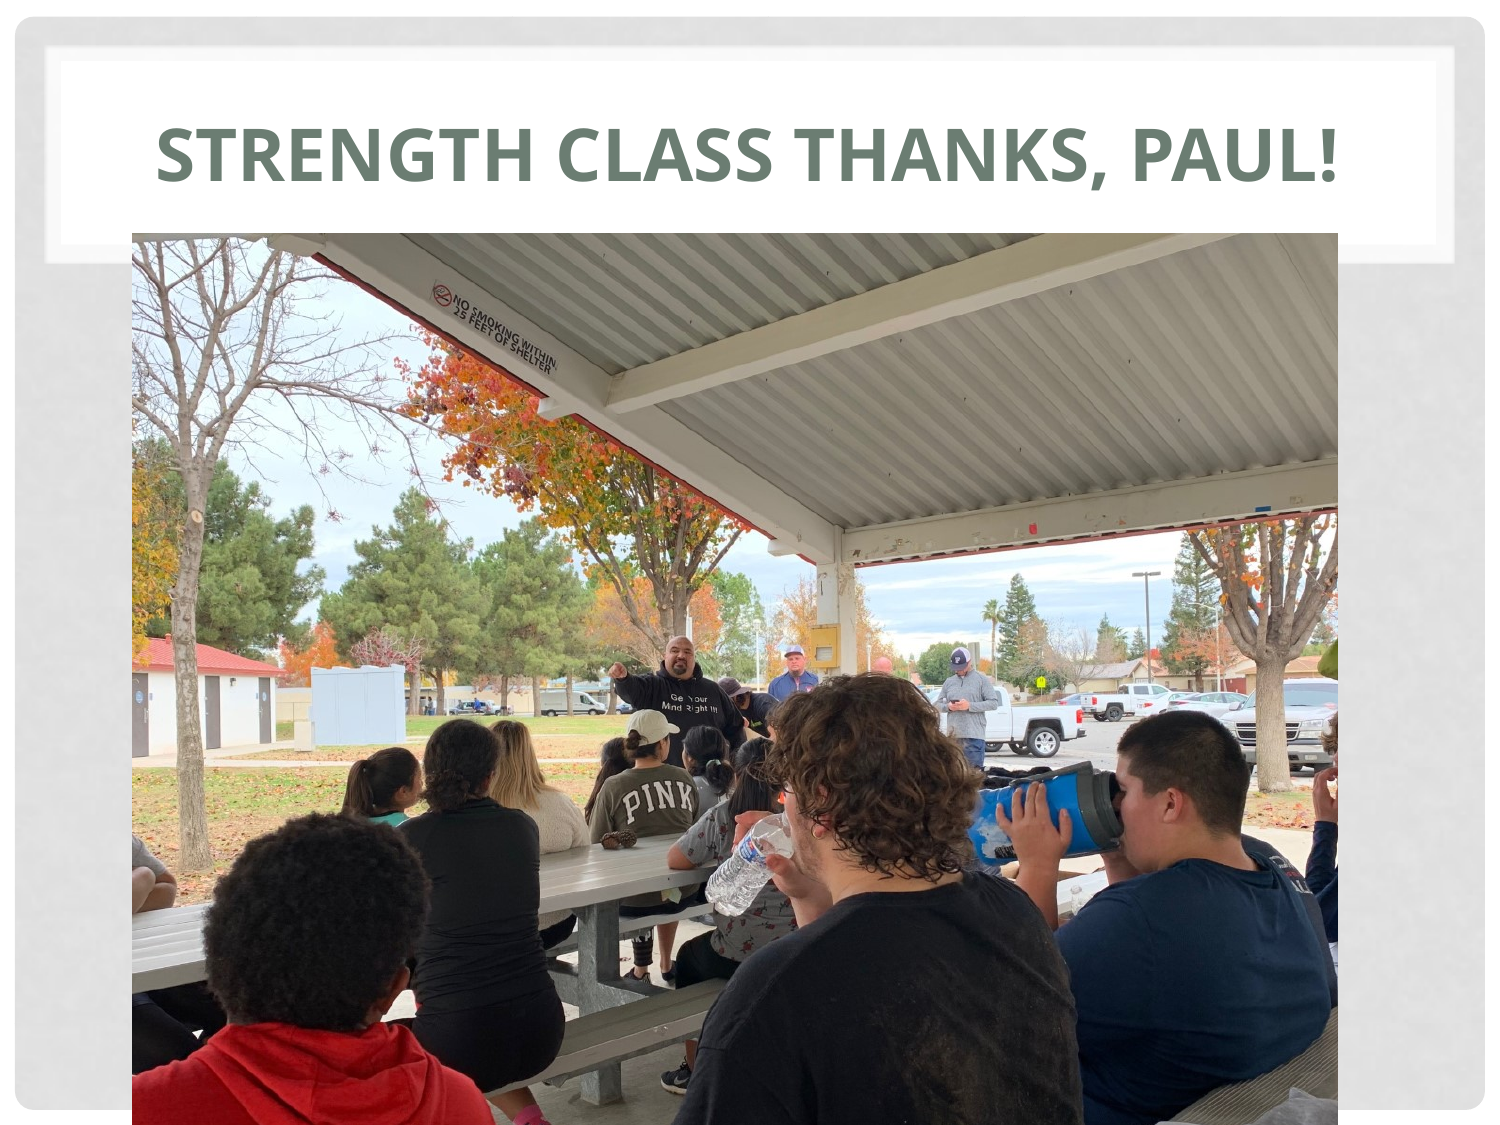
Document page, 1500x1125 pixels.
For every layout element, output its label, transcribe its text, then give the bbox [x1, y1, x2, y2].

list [132, 233, 1338, 1125]
title Strength class Thanks, Paul! [69, 66, 1425, 238]
